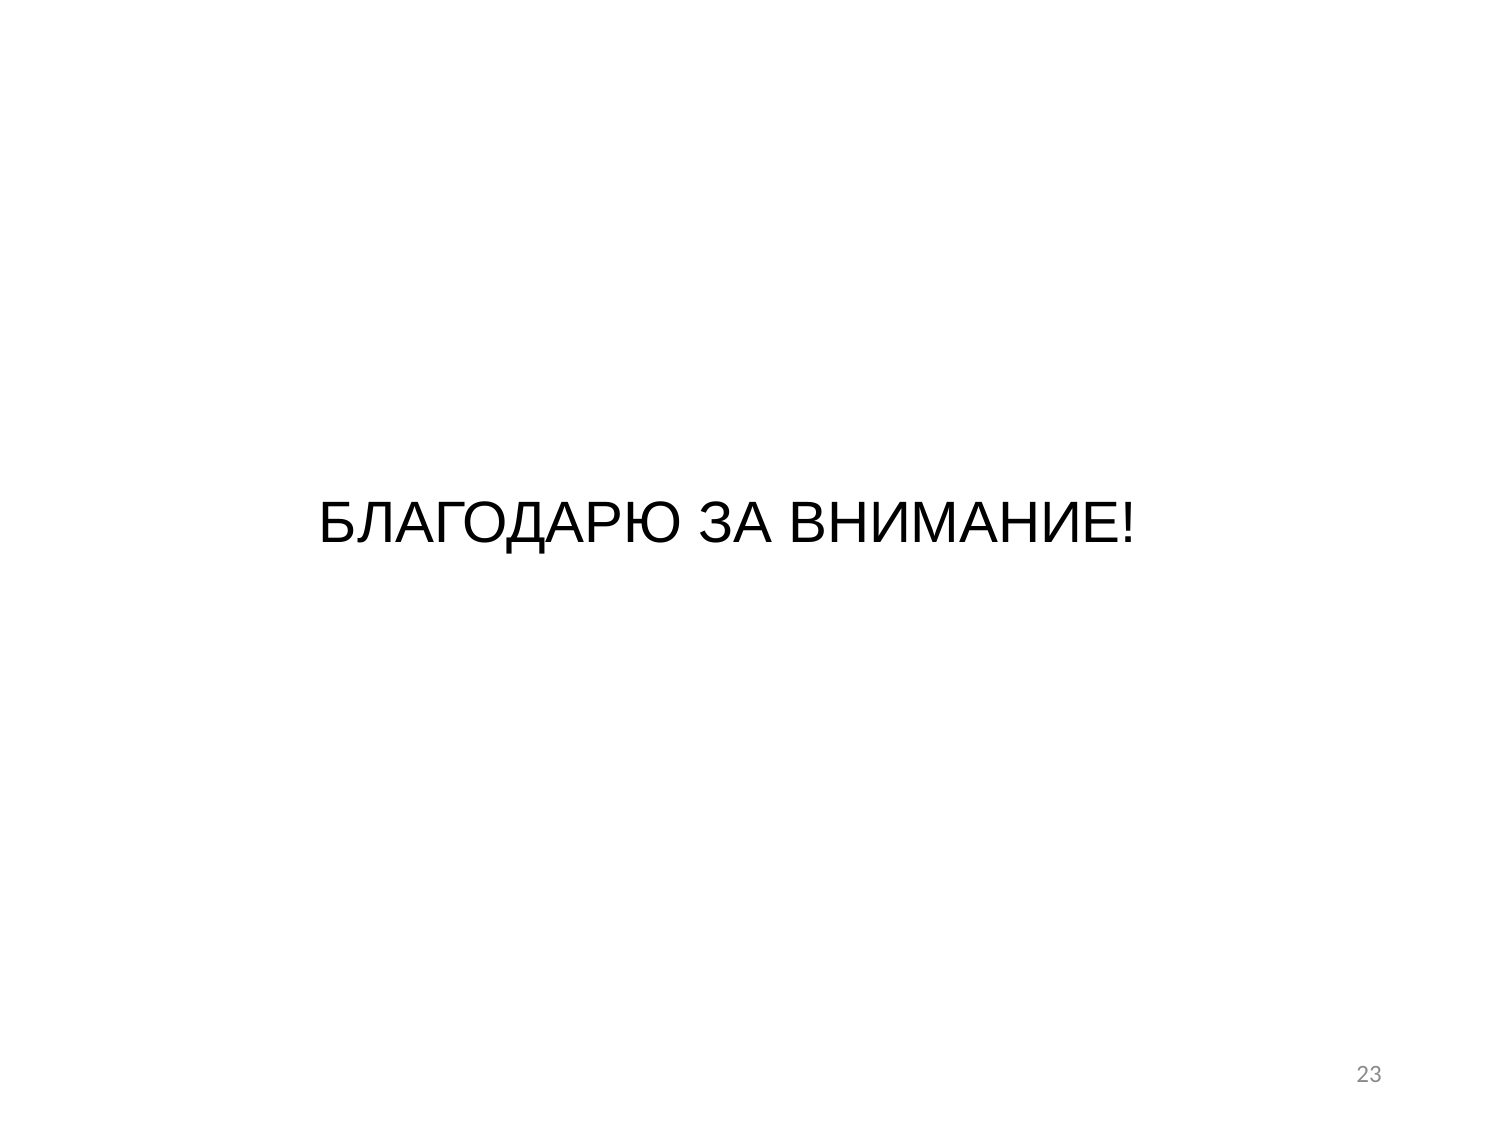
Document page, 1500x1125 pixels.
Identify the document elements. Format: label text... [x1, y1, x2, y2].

slide_number 23 [1059, 1042, 1397, 1103]
text_box БЛАГОДАРЮ ЗА ВНИМАНИЕ! [304, 472, 1284, 562]
